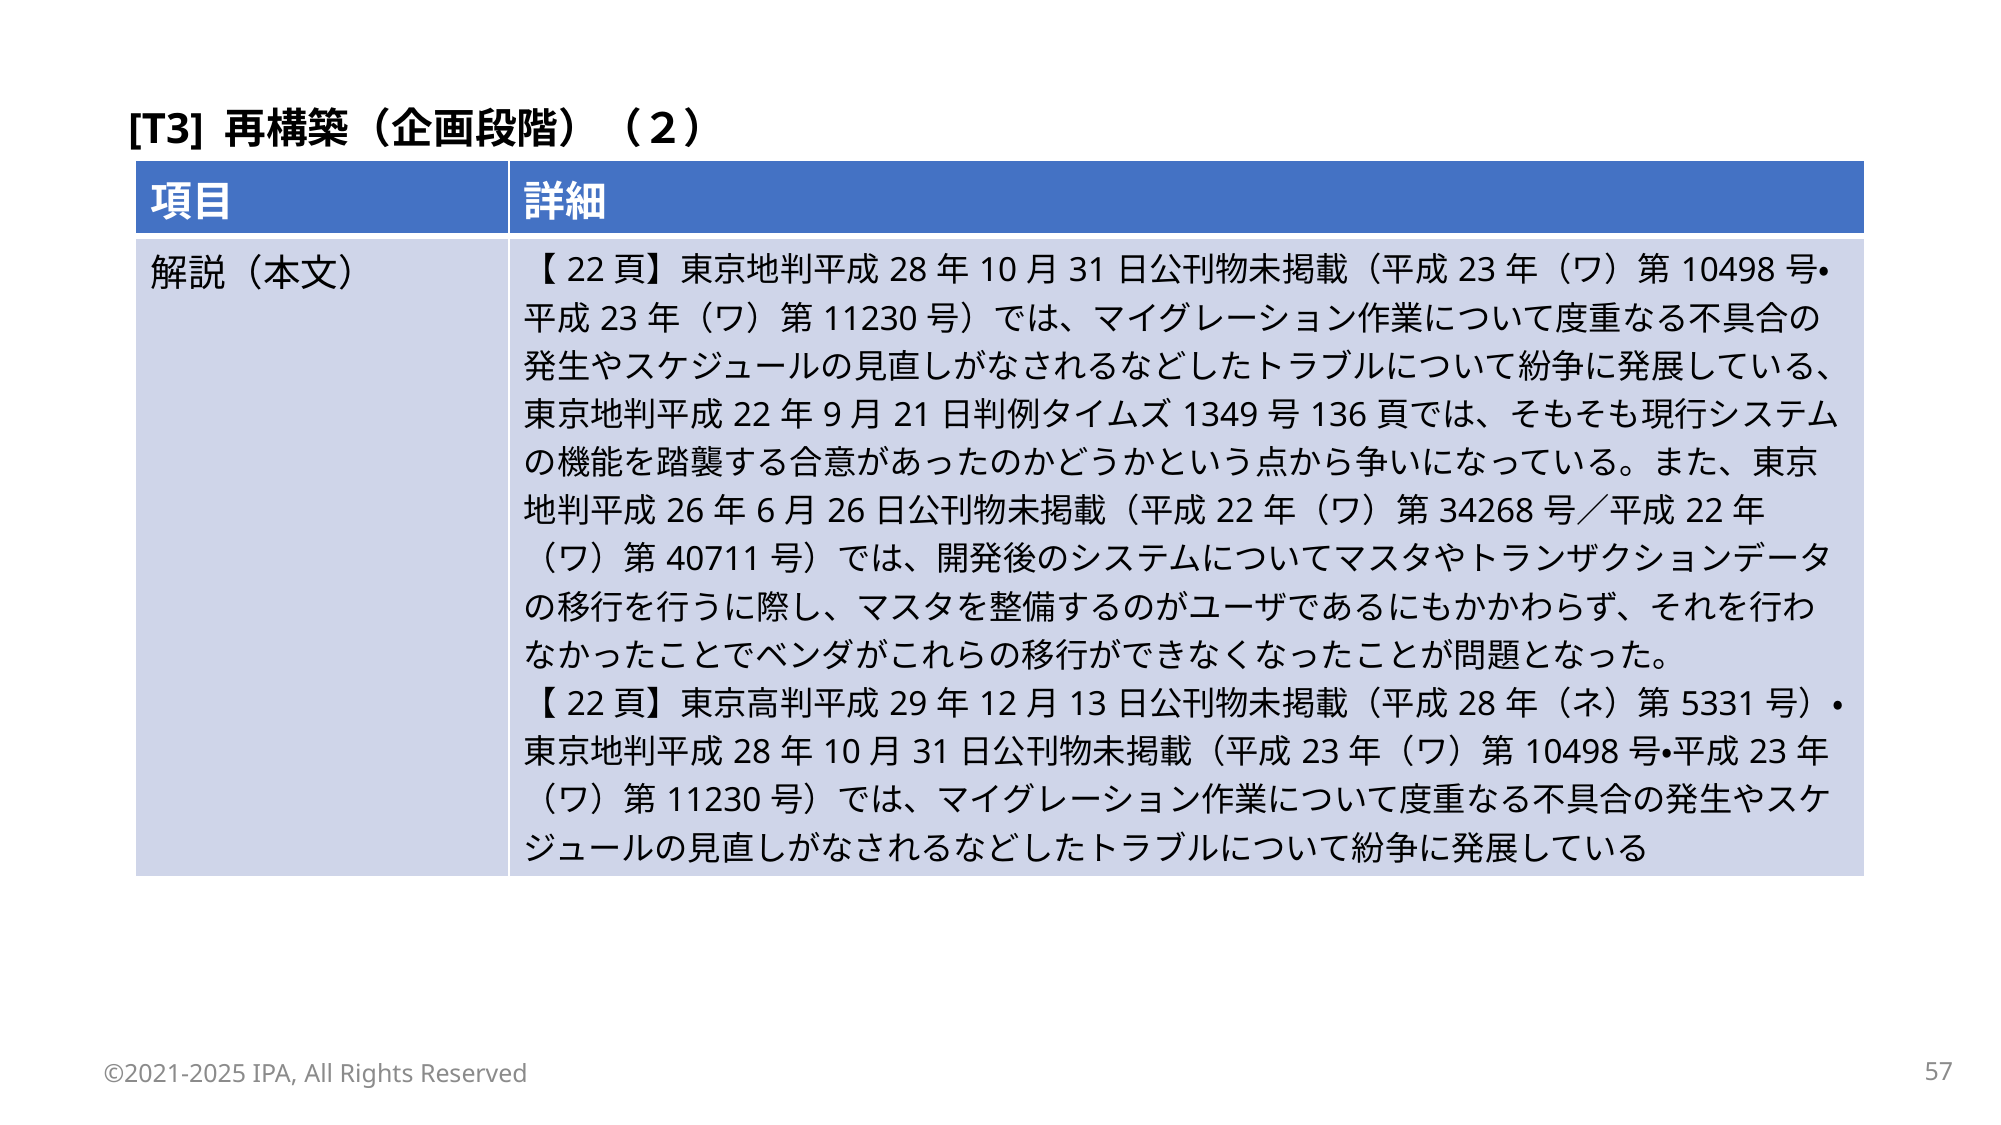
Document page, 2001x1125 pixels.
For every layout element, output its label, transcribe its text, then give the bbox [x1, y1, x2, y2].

table_header 項目 [136, 161, 508, 233]
slide_number ©2021-2025 IPA, All Rights Reserved [88, 1042, 561, 1103]
slide_number 56 [1518, 1042, 1969, 1103]
text_box [T3] 再構築（企画段階）（２） [113, 94, 1495, 160]
table_cell 解説（本文） [136, 239, 508, 876]
table_header 詳細 [510, 161, 1864, 233]
table_cell 【22頁】東京地判平成28年10月31日公刊物未掲載（平成23年（ワ）第10498号・平成23年（ワ）第11230号）では、マイグレーション作業について度重なる不具合の発生やスケジュールの見直しがなされるなどしたトラブルについて紛争に発展している、東京地判平成22年9月21日判例タイムズ1349号136頁では、そもそも現行システムの機能を踏襲する合意があったのかどうかという点から争いになっている。また、東京地判平成26年6月26日公刊物未掲載（平成22年（ワ）第34268号／平成22年（ワ）第40711号）では、開発後のシステムについてマスタやトランザクションデータの移行を行うに際し、マスタを整備するのがユーザであるにもかかわらず、それを行わなかったことでベンダがこれらの移行ができなくなったことが問題となった。 【22頁】東京高判平成29年12月13日公刊物未掲載（平成28年（ネ）第5331号）・東京地判平成28年10月31日公刊物未掲載（平成23年（ワ）第10498号・平成23年（ワ）第11230号）では、マイグレーション作業について度重なる不具合の発生やスケジュールの見直しがなされるなどしたトラブルについて紛争に発展している [510, 239, 1864, 876]
